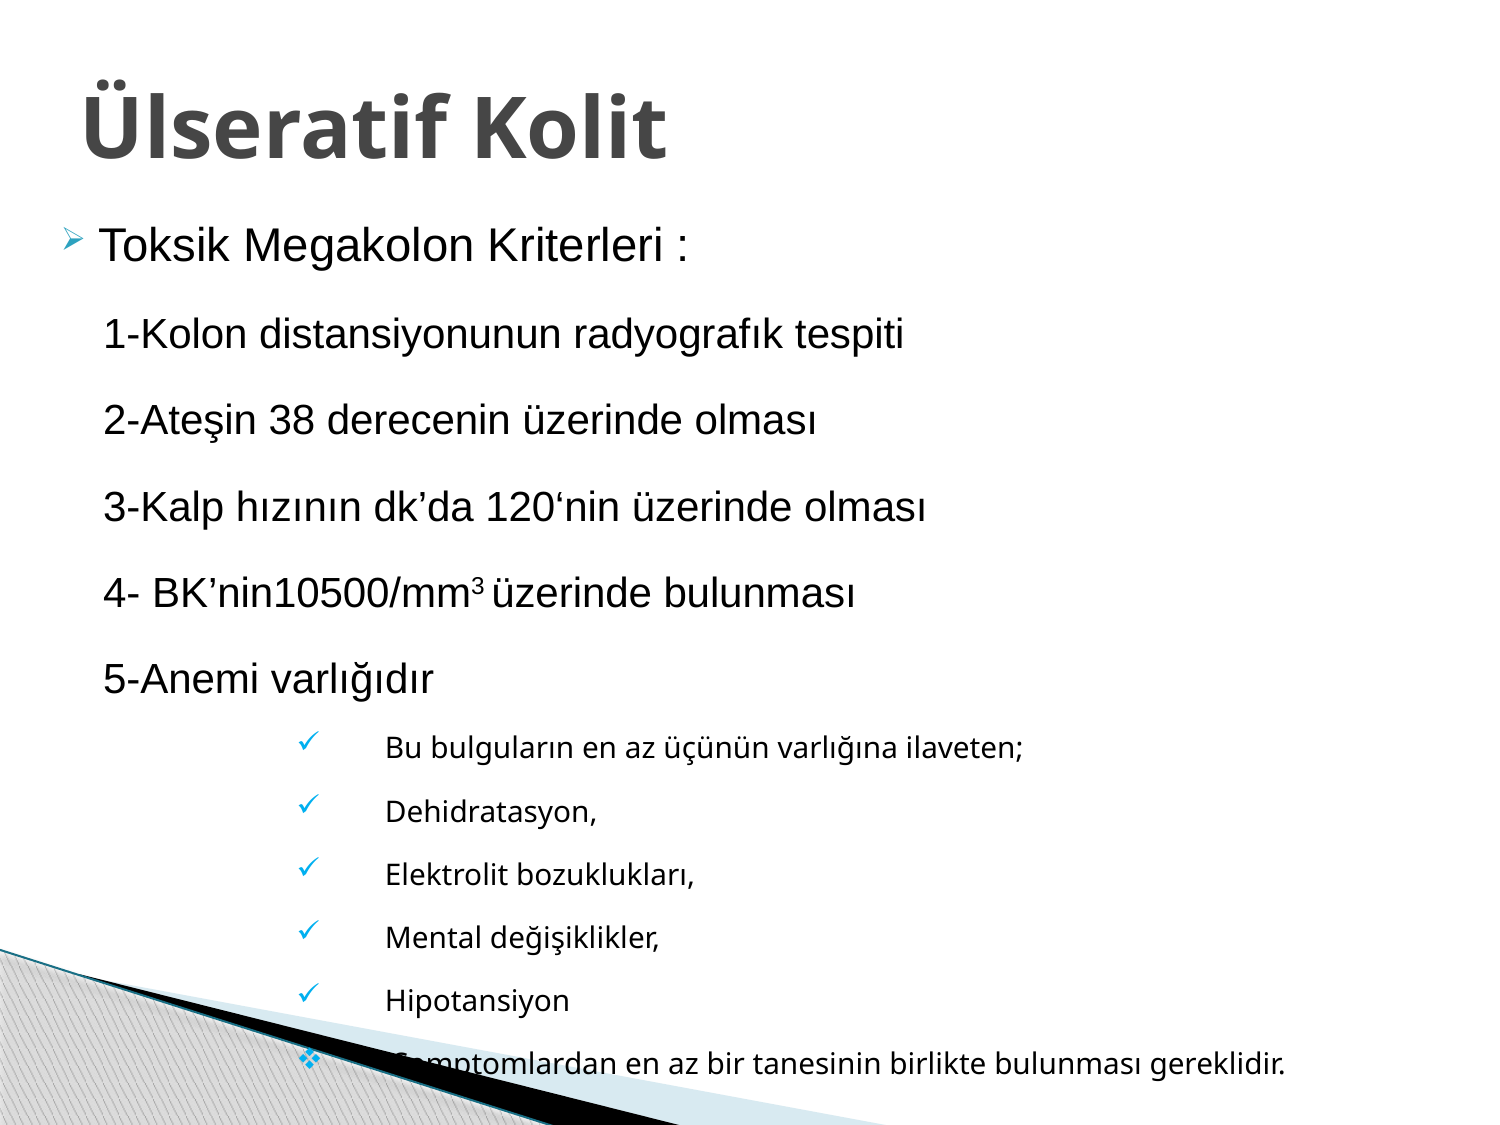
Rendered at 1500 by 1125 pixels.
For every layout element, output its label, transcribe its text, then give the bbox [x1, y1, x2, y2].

list Toksik Megakolon Kriterleri : 1-Kolon distansiyonunun radyografık tespiti 2-Ateşin 38 derecenin üzerinde olması 3-Kalp hızının dk’da 120‘nin üzerinde olması 4- BK’nin10500/mm3 üzerinde bulunması 5-Anemi varlığıdır Bu bulguların en az üçünün varlığına ilaveten; Dehidratasyon, Elektrolit bozuklukları, Mental değişiklikler, Hipotansiyon Semptomlardan en az bir tanesinin birlikte bulunması gereklidir. [29, 172, 1471, 1095]
text_box Ülseratif Kolit [64, 30, 1415, 219]
